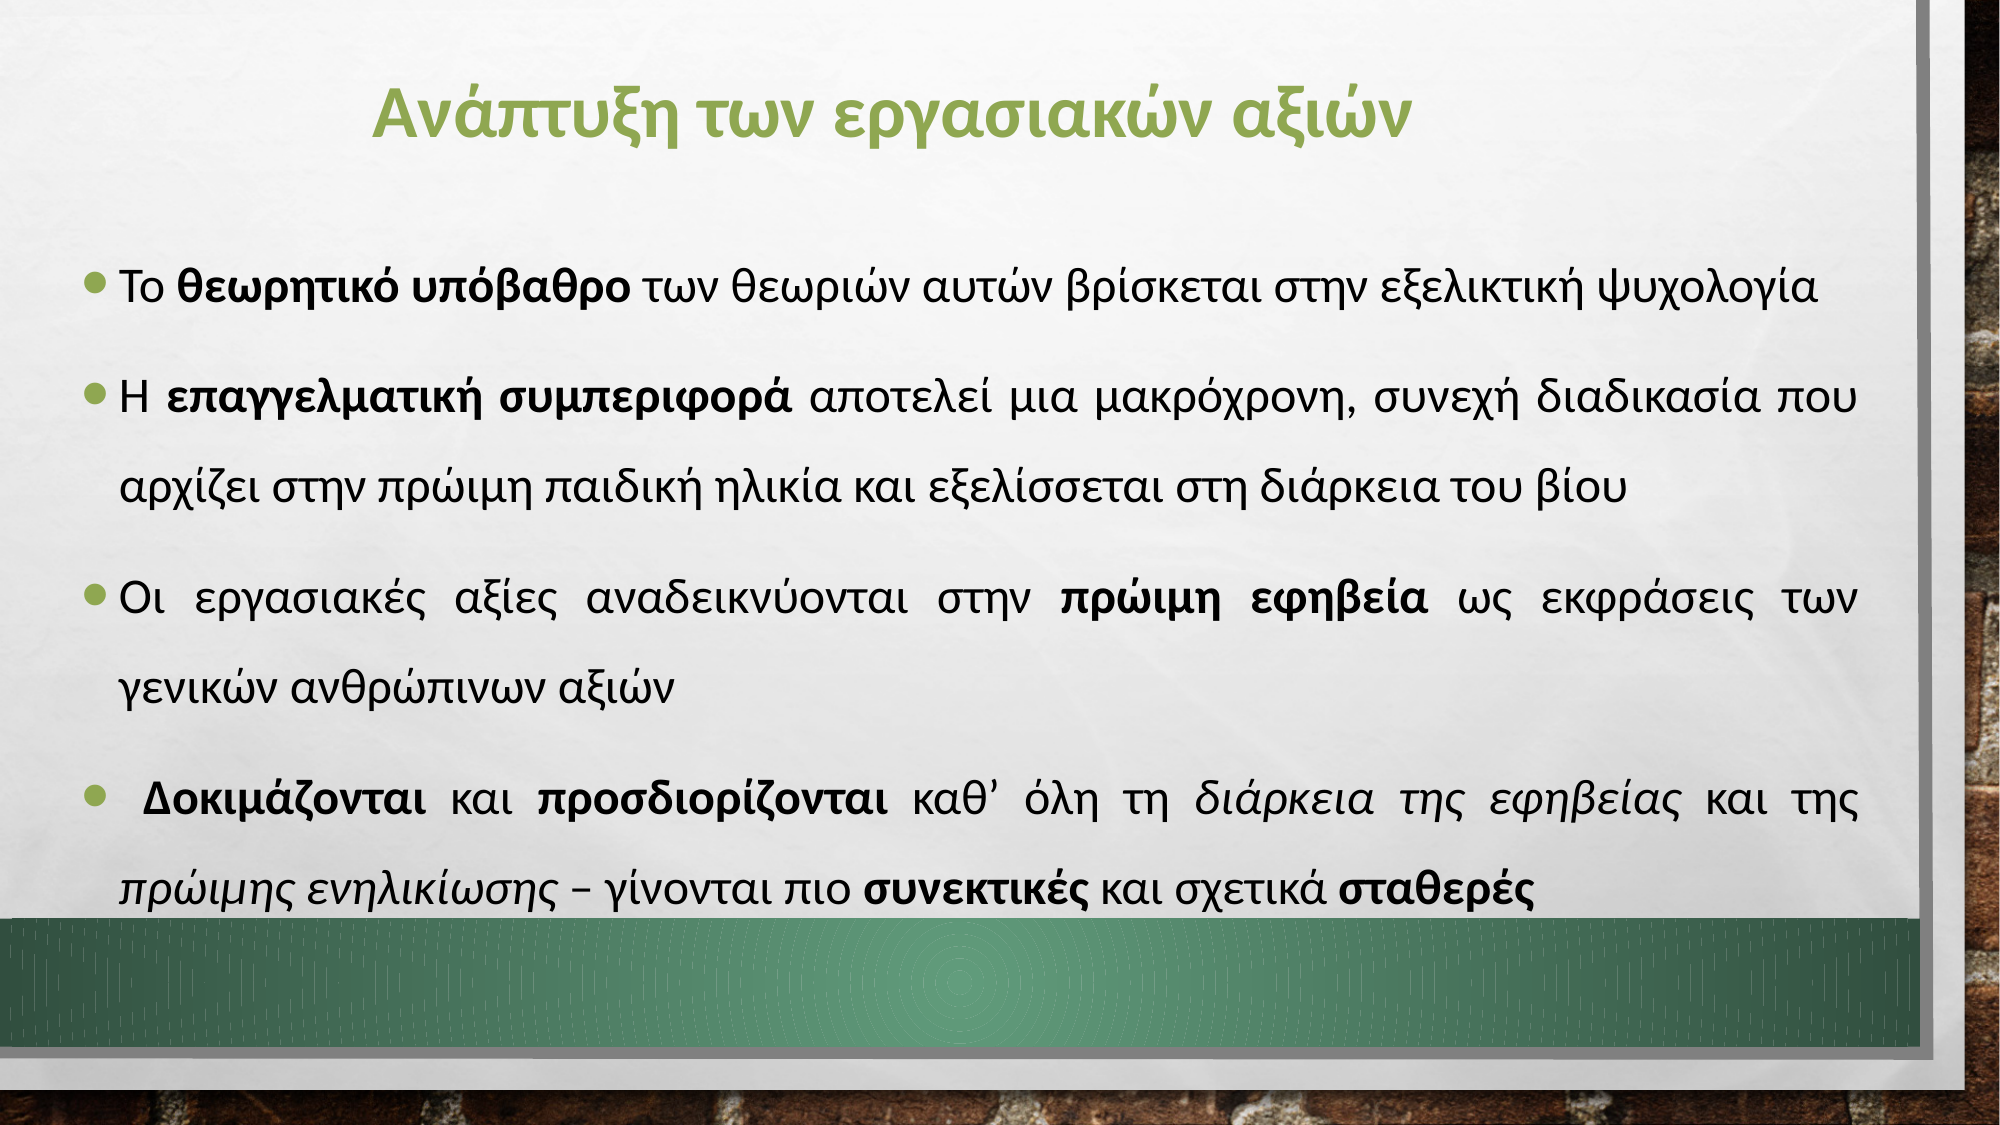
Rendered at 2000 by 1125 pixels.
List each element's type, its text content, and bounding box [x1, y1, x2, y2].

title Ανάπτυξη των εργασιακών αξιών [196, 42, 1591, 185]
picture [0, 0, 2000, 1125]
list Το θεωρητικό υπόβαθρο των θεωριών αυτών βρίσκεται στην εξελικτική ψυχολογία Η επαγγελματική συμπεριφορά αποτελεί μια μακρόχρονη, συνεχή διαδικασία που αρχίζει στην πρώιμη παιδική ηλικία και εξελίσσεται στη διάρκεια του βίου Οι εργασιακές αξίες αναδεικνύονται στην πρώιμη εφηβεία ως εκφράσεις των γενικών ανθρώπινων αξιών Δοκιμάζονται και προσδιορίζονται καθ’ όλη τη διάρκεια της εφηβείας και της πρώιμης ενηλικίωσης – γίνονται πιο συνεκτικές και σχετικά σταθερές [66, 219, 1874, 917]
